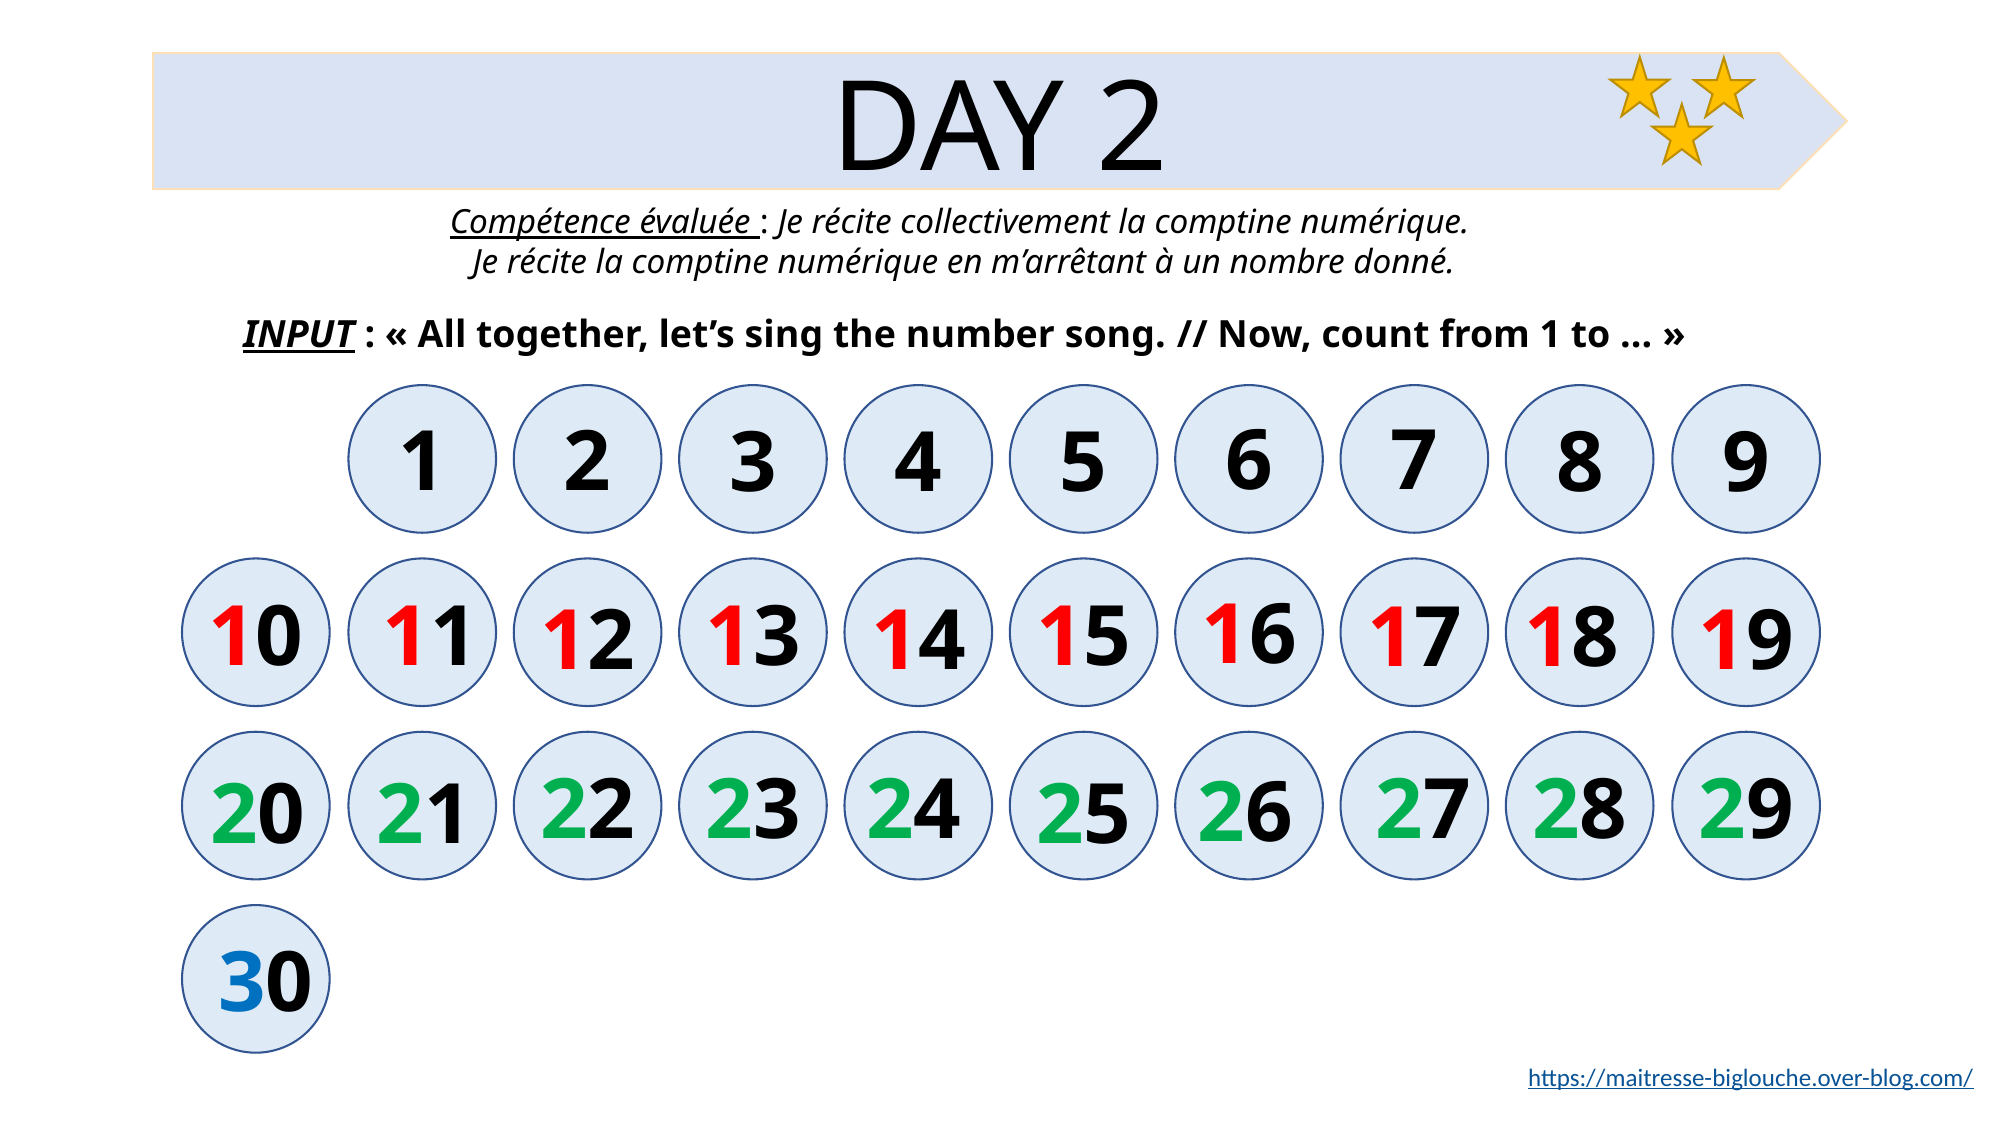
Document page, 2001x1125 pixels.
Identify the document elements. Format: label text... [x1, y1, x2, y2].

text_box [207, 689, 305, 708]
text_box [1645, 769, 1655, 843]
text_box [180, 766, 192, 845]
text_box 29 [1681, 747, 1811, 863]
text_box [1174, 595, 1184, 670]
text_box [203, 730, 309, 752]
text_box [706, 384, 800, 400]
text_box [372, 515, 472, 534]
text_box [1470, 408, 1490, 509]
text_box Compétence évaluée : Je récite collectivement la comptine numérique. Je récite la comptine numérique en m’arrêtant à un nombre donné. INPUT : « All together, let’s sing the number song. // Now, count from 1 to ... » [153, 205, 1776, 363]
text_box [1204, 384, 1294, 399]
text_box [1802, 409, 1821, 509]
text_box [1310, 762, 1324, 849]
text_box [1339, 409, 1358, 509]
text_box [1197, 730, 1301, 751]
text_box [988, 778, 994, 833]
text_box [983, 594, 994, 670]
text_box [347, 765, 359, 846]
text_box [1699, 730, 1793, 747]
text_box [539, 863, 636, 881]
text_box [1042, 868, 1125, 881]
text_box [870, 863, 967, 881]
text_box [872, 384, 965, 400]
text_box [809, 409, 828, 509]
text_box [1149, 595, 1159, 669]
text_box [1037, 384, 1130, 400]
text_box [1530, 557, 1630, 576]
text_box 20 [192, 752, 323, 868]
text_box 16 [1184, 573, 1314, 688]
text_box 10 [182, 574, 330, 689]
text_box [869, 516, 967, 534]
text_box [1036, 557, 1131, 574]
text_box 11 [365, 574, 496, 689]
text_box [705, 557, 800, 574]
text_box [1031, 730, 1136, 752]
text_box [478, 408, 498, 509]
text_box [1533, 730, 1627, 747]
text_box [1811, 594, 1821, 670]
text_box [818, 595, 828, 670]
text_box [369, 730, 475, 752]
text_box [1671, 409, 1690, 509]
text_box [207, 1036, 305, 1054]
text_box [678, 768, 688, 843]
text_box [1533, 384, 1626, 400]
text_box 14 [854, 578, 983, 694]
text_box [375, 557, 470, 574]
text_box [1367, 730, 1461, 747]
text_box [1636, 409, 1655, 509]
text_box [1314, 595, 1324, 670]
text_box [1198, 514, 1300, 534]
text_box [208, 557, 303, 574]
text_box [1694, 557, 1798, 578]
text_box [843, 409, 862, 509]
text_box [704, 689, 802, 708]
text_box [209, 904, 303, 920]
text_box 25 [1018, 752, 1149, 868]
text_box [843, 593, 854, 671]
text_box [512, 594, 523, 671]
text_box [1008, 596, 1018, 669]
text_box [818, 768, 828, 843]
text_box [1204, 866, 1294, 881]
text_box 3 [697, 400, 809, 516]
text_box [377, 384, 468, 399]
text_box [678, 409, 697, 509]
text_box [1008, 769, 1018, 842]
text_box [1479, 594, 1490, 671]
text_box [536, 557, 640, 578]
text_box 24 [840, 747, 988, 863]
text_box [974, 408, 994, 509]
text_box [214, 868, 298, 881]
text_box [545, 694, 630, 708]
text_box 26 [1180, 751, 1310, 866]
text_box 30 [202, 920, 329, 1036]
text_box 12 [523, 578, 652, 694]
text_box 22 [523, 747, 652, 863]
text_box [1671, 768, 1681, 843]
text_box [1671, 595, 1681, 670]
text_box [652, 767, 663, 844]
text_box [1008, 408, 1028, 509]
text_box [1305, 409, 1324, 509]
text_box 28 [1515, 747, 1645, 863]
text_box [644, 409, 663, 509]
text_box [1034, 689, 1133, 708]
text_box [876, 694, 961, 708]
text_box [1637, 584, 1655, 681]
text_box [871, 730, 965, 747]
text_box [1339, 756, 1358, 855]
text_box [1364, 557, 1464, 576]
text_box 4 [862, 400, 974, 516]
text_box [1199, 688, 1299, 708]
text_box [1368, 691, 1461, 708]
text_box [347, 584, 365, 681]
text_box 15 [1018, 574, 1149, 689]
text_box [706, 730, 800, 747]
text_box [1533, 691, 1627, 708]
text_box [1811, 768, 1821, 843]
text_box [1703, 694, 1789, 708]
text_box [489, 771, 498, 840]
text_box [373, 689, 472, 708]
text_box [512, 408, 532, 510]
text_box [678, 595, 688, 670]
text_box [542, 384, 633, 399]
text_box 23 [688, 747, 818, 863]
text_box [1363, 514, 1466, 534]
text_box 19 [1681, 578, 1811, 694]
text_box [1698, 863, 1795, 881]
text_box 17 [1350, 576, 1479, 691]
text_box [1531, 863, 1628, 881]
text_box [1140, 409, 1159, 509]
text_box [1035, 516, 1133, 534]
text_box [180, 926, 202, 1031]
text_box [153, 37, 1847, 205]
text_box [1149, 769, 1159, 843]
text_box 9 [1690, 400, 1802, 516]
text_box 13 [688, 574, 818, 689]
text_box [1366, 863, 1463, 881]
text_box [323, 772, 331, 839]
text_box [380, 868, 464, 881]
text_box [1203, 557, 1295, 573]
text_box 2 [532, 399, 644, 515]
text_box [1531, 516, 1629, 534]
text_box 21 [359, 752, 489, 868]
text_box 8 [1524, 400, 1636, 516]
text_box [1369, 384, 1460, 399]
text_box [1699, 384, 1793, 400]
text_box 6 [1193, 399, 1305, 514]
text_box 1 [366, 399, 478, 515]
text_box [1174, 776, 1180, 835]
text_box 27 [1358, 747, 1488, 863]
text_box [1504, 408, 1524, 509]
text_box [1697, 516, 1795, 534]
text_box [1339, 594, 1350, 671]
text_box [652, 594, 663, 671]
text_box [1504, 767, 1515, 844]
text_box [1174, 409, 1193, 509]
text_box [538, 515, 638, 534]
text_box [541, 730, 635, 747]
text_box 18 [1507, 576, 1637, 691]
text_box [347, 409, 366, 509]
text_box https://maitresse-biglouche.over-blog.com/ [1522, 1055, 2000, 1112]
text_box 7 [1358, 399, 1470, 514]
text_box [512, 767, 523, 844]
text_box [704, 863, 801, 881]
text_box 5 [1028, 400, 1140, 516]
text_box [704, 516, 802, 534]
text_box [866, 557, 970, 578]
